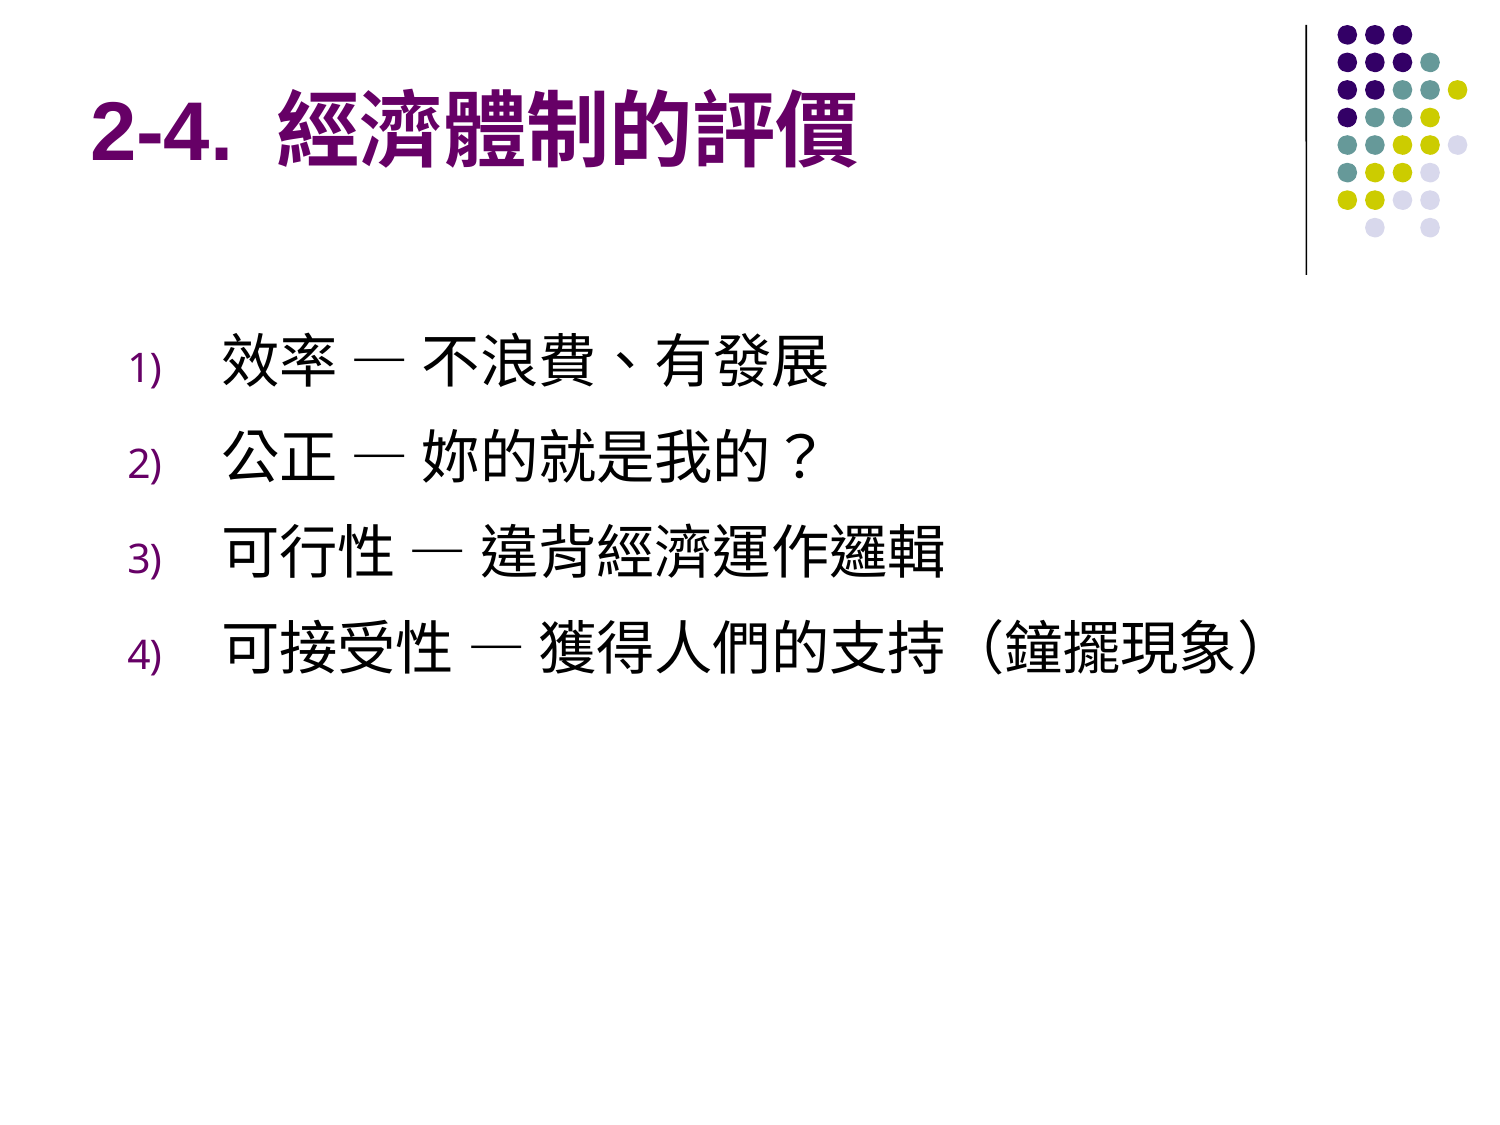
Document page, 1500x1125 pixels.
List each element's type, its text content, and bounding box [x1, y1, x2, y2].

list 效率 — 不浪費、有發展 公正 — 妳的就是我的？ 可行性 — 違背經濟運作邏輯 可接受性 — 獲得人們的支持（鐘擺現象） [111, 302, 1365, 870]
title 2-4. 經濟體制的評價 [74, 19, 1294, 185]
